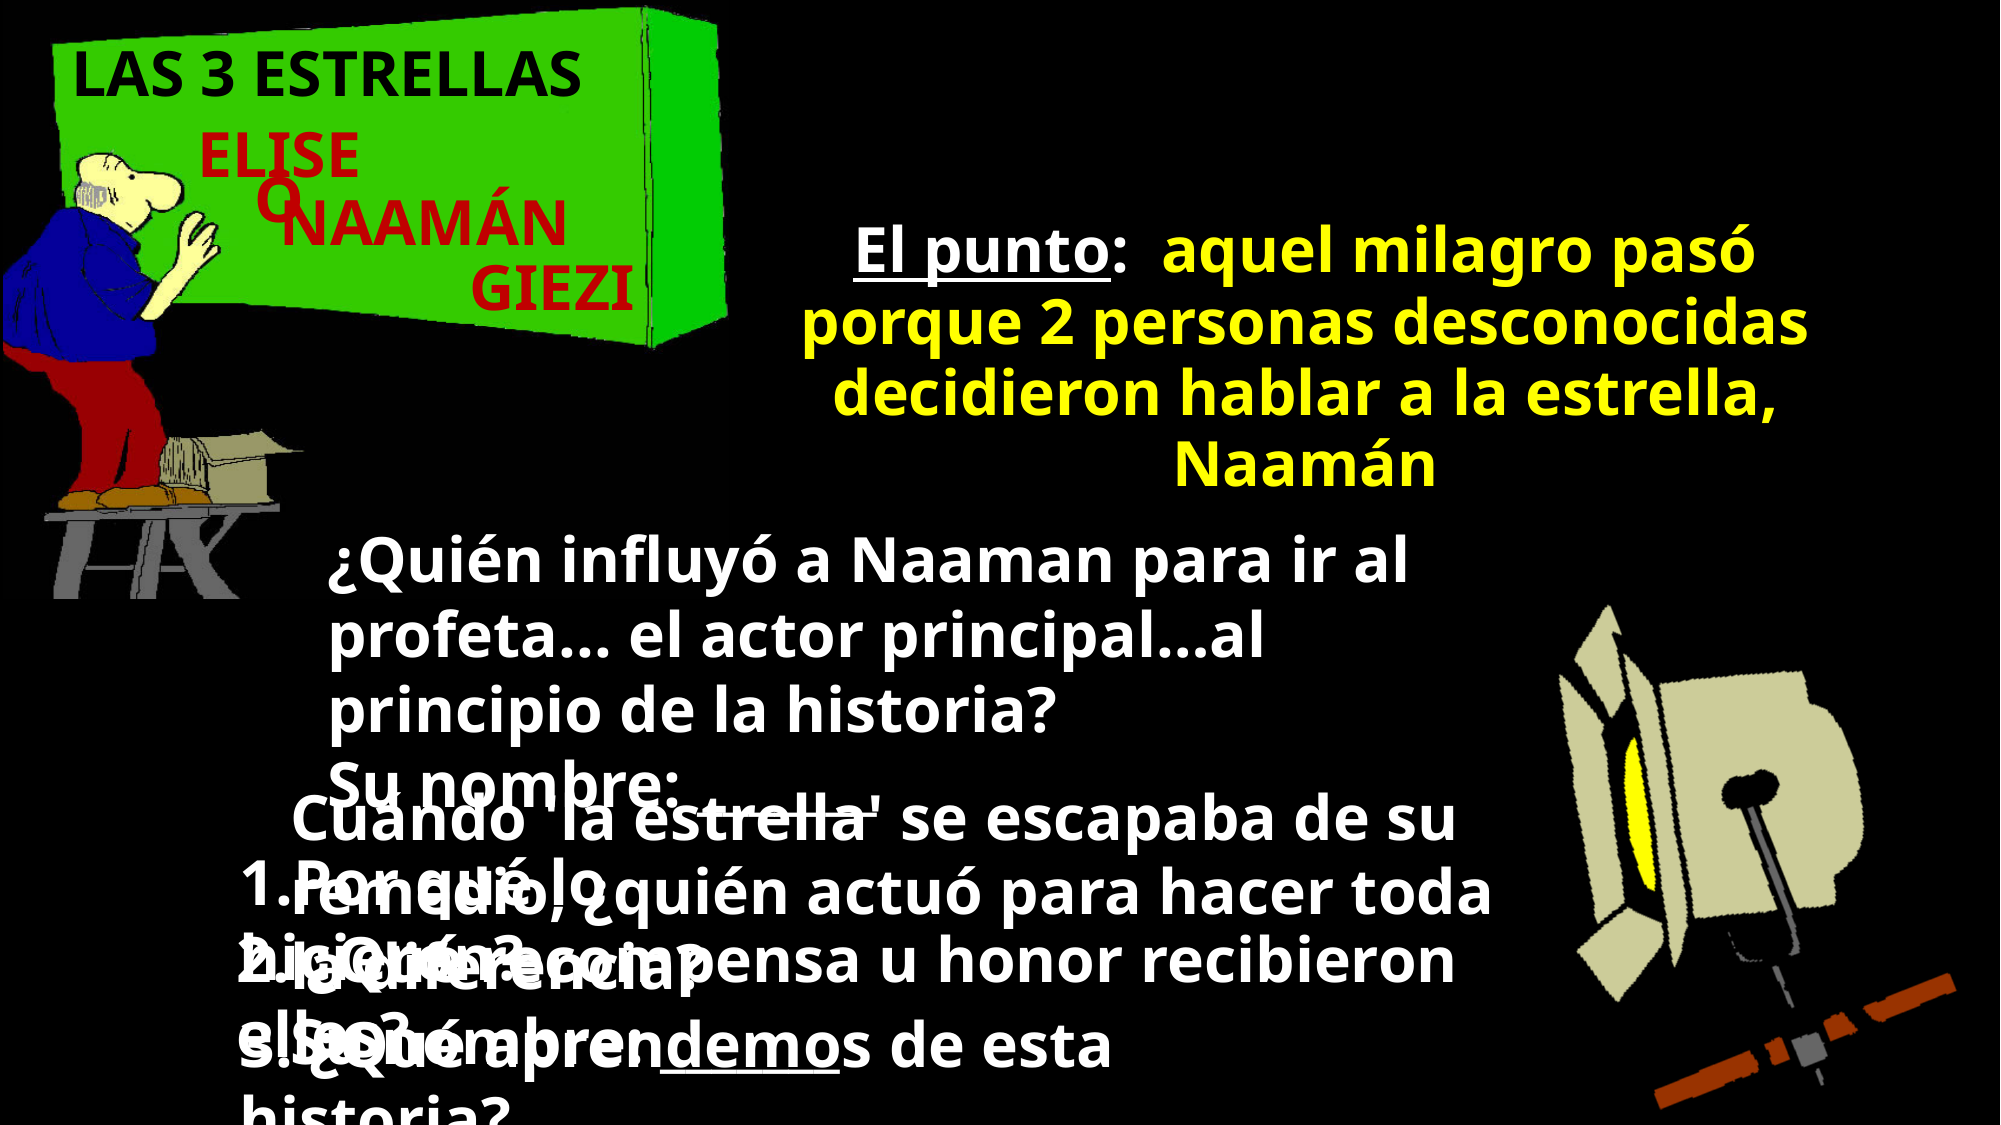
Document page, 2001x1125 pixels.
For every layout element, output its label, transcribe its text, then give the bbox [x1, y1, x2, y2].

picture [1391, 492, 2000, 1125]
picture [3, 0, 729, 599]
text_box ¿Quién influyó a Naaman para ir al profeta... el actor principal…al principio de la historia? Su nombre: _______ [312, 513, 1525, 770]
text_box El punto: aquel milagro pasó porque 2 personas desconocidas decidieron hablar a la estrella, Naamán [749, 208, 1862, 508]
text_box Cuándo 'la estrella' se escapaba de su remedio, ¿quién actuó para hacer toda la diferencia? Su nombre: _______ [275, 770, 1478, 1085]
text_box 3. ¿Qué aprendemos de esta historia? [224, 997, 1388, 1125]
text_box 2. ¿Qué recompensa u honor recibieron ellos? [221, 912, 275, 1078]
text_box 1.Por qué lo hicieron? [224, 835, 275, 912]
